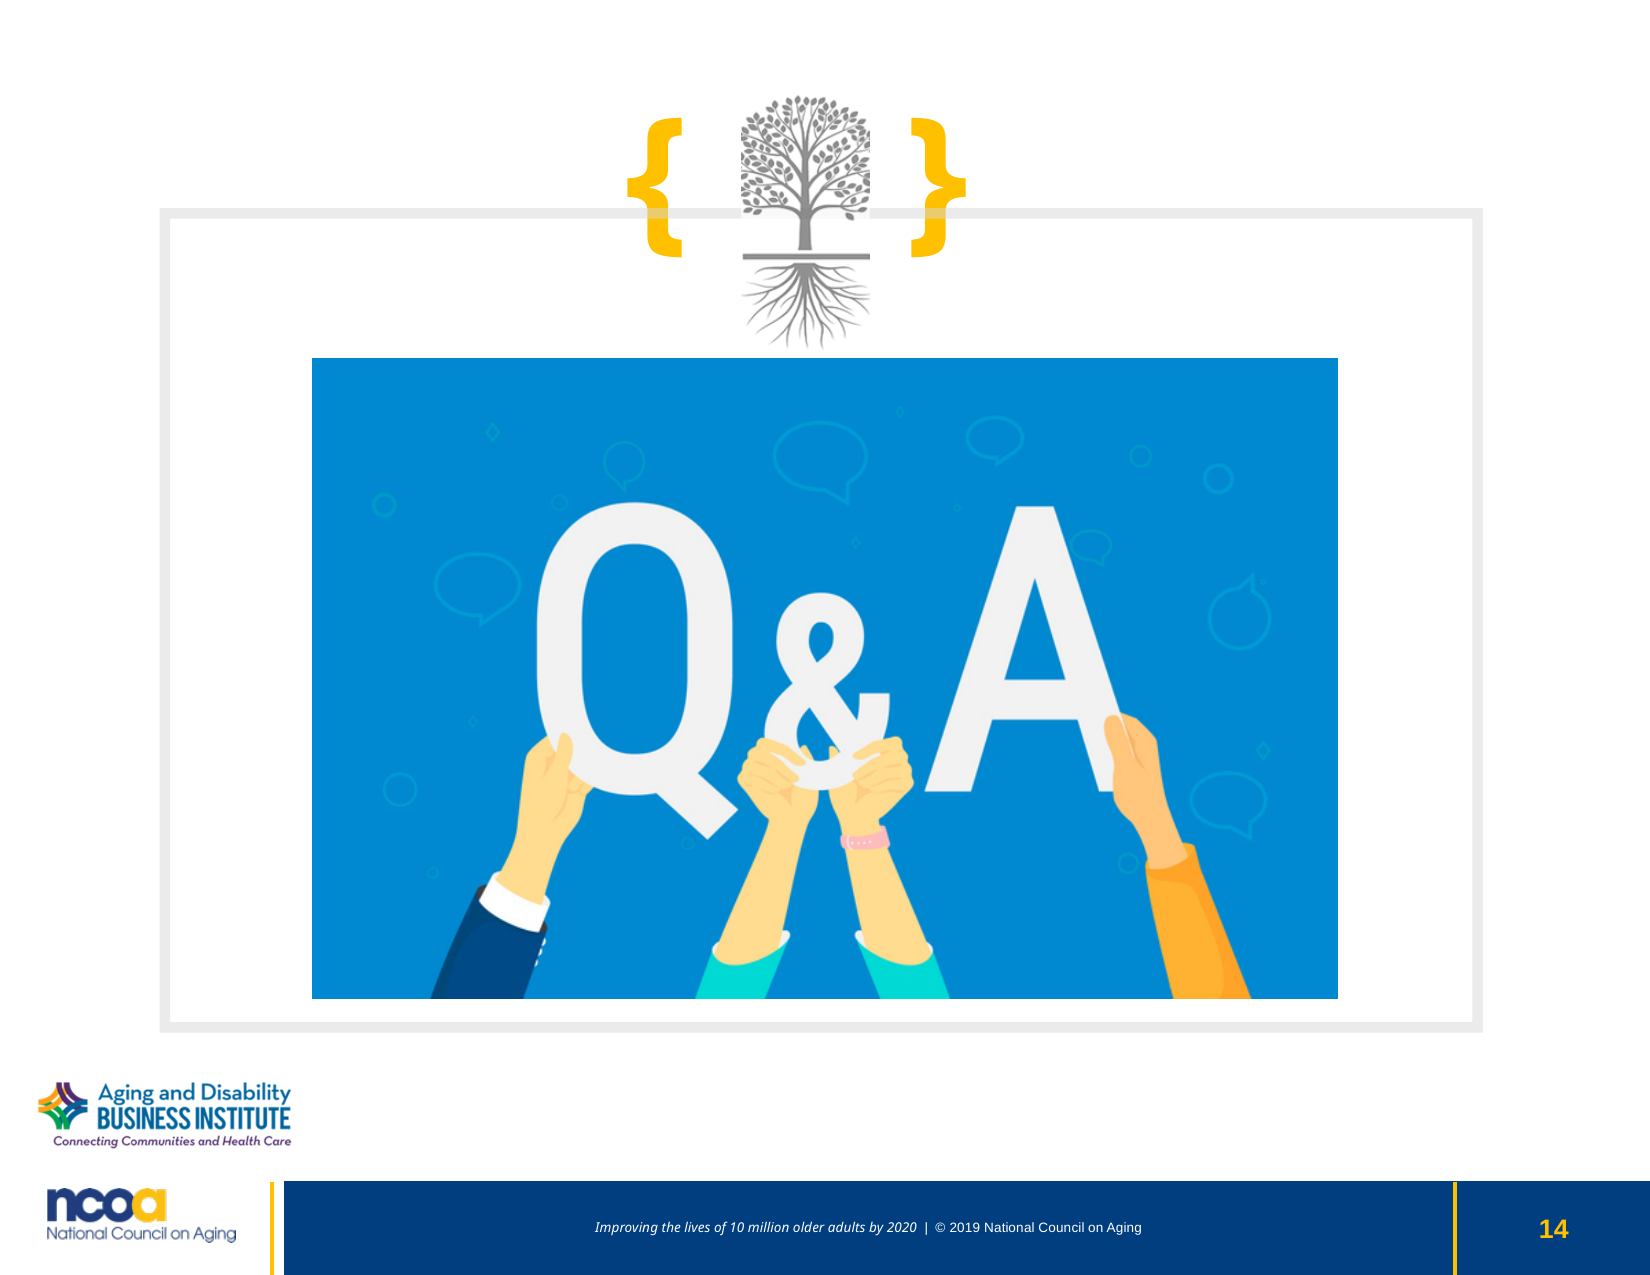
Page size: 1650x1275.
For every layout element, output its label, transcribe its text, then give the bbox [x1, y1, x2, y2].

picture [47, 1188, 236, 1243]
slide_number 14 [1457, 1181, 1650, 1275]
picture [431, 501, 738, 999]
picture [696, 591, 949, 999]
picture [924, 505, 1251, 999]
picture [27, 1068, 305, 1161]
